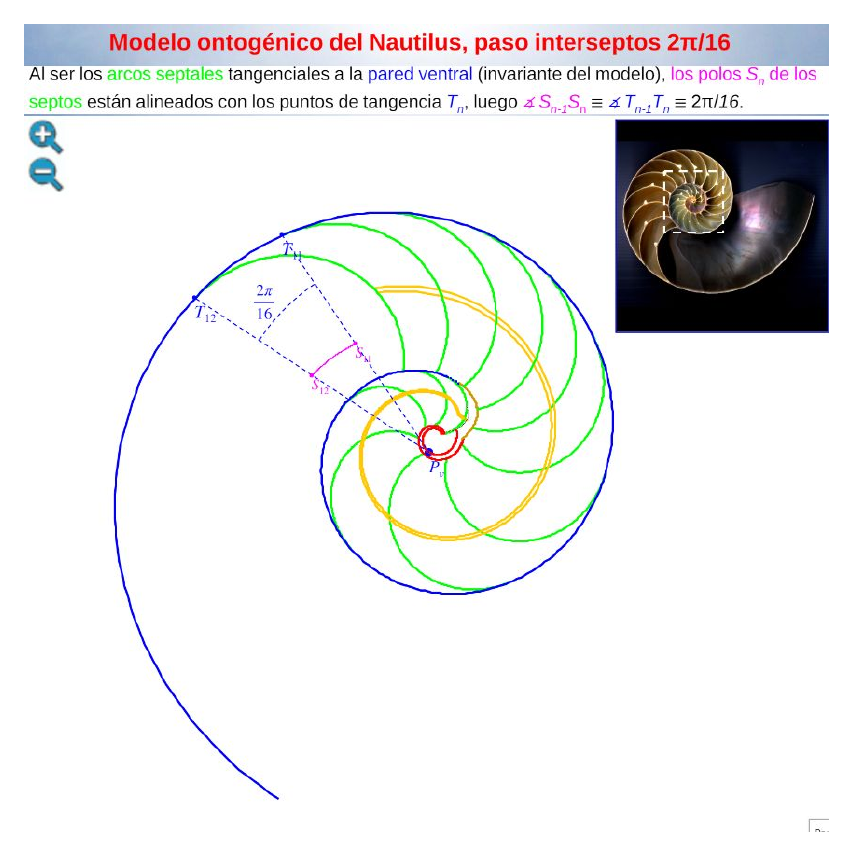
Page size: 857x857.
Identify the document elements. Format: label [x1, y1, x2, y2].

picture [24, 24, 829, 832]
